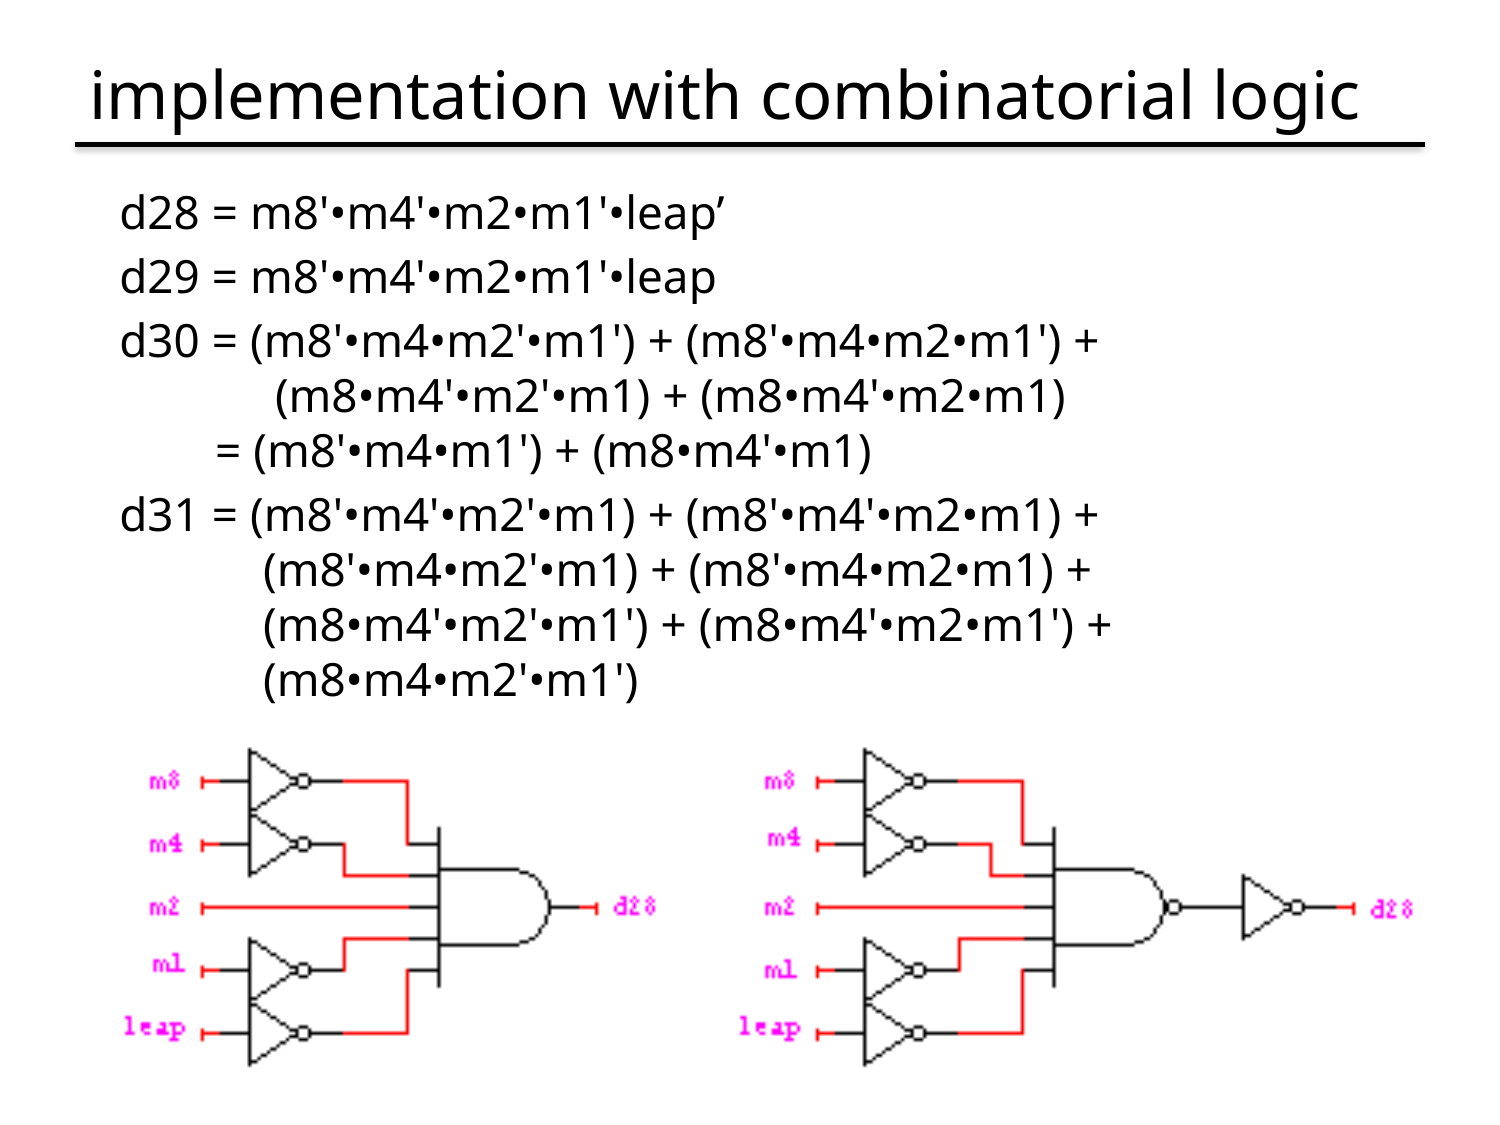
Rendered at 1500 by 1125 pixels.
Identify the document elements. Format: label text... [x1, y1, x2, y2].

picture [104, 732, 1451, 1087]
list d28 = m8'•m4'•m2•m1'•leap’ d29 = m8'•m4'•m2•m1'•leap d30 = (m8'•m4•m2'•m1') + (m8'•m4•m2•m1') + (m8•m4'•m2'•m1) + (m8•m4'•m2•m1) = (m8'•m4•m1') + (m8•m4'•m1) d31 = (m8'•m4'•m2'•m1) + (m8'•m4'•m2•m1) + (m8'•m4•m2'•m1) + (m8'•m4•m2•m1) + (m8•m4'•m2'•m1') + (m8•m4'•m2•m1') + (m8•m4•m2'•m1') [104, 176, 1455, 1020]
title implementation with combinatorial logic [75, 45, 1425, 145]
